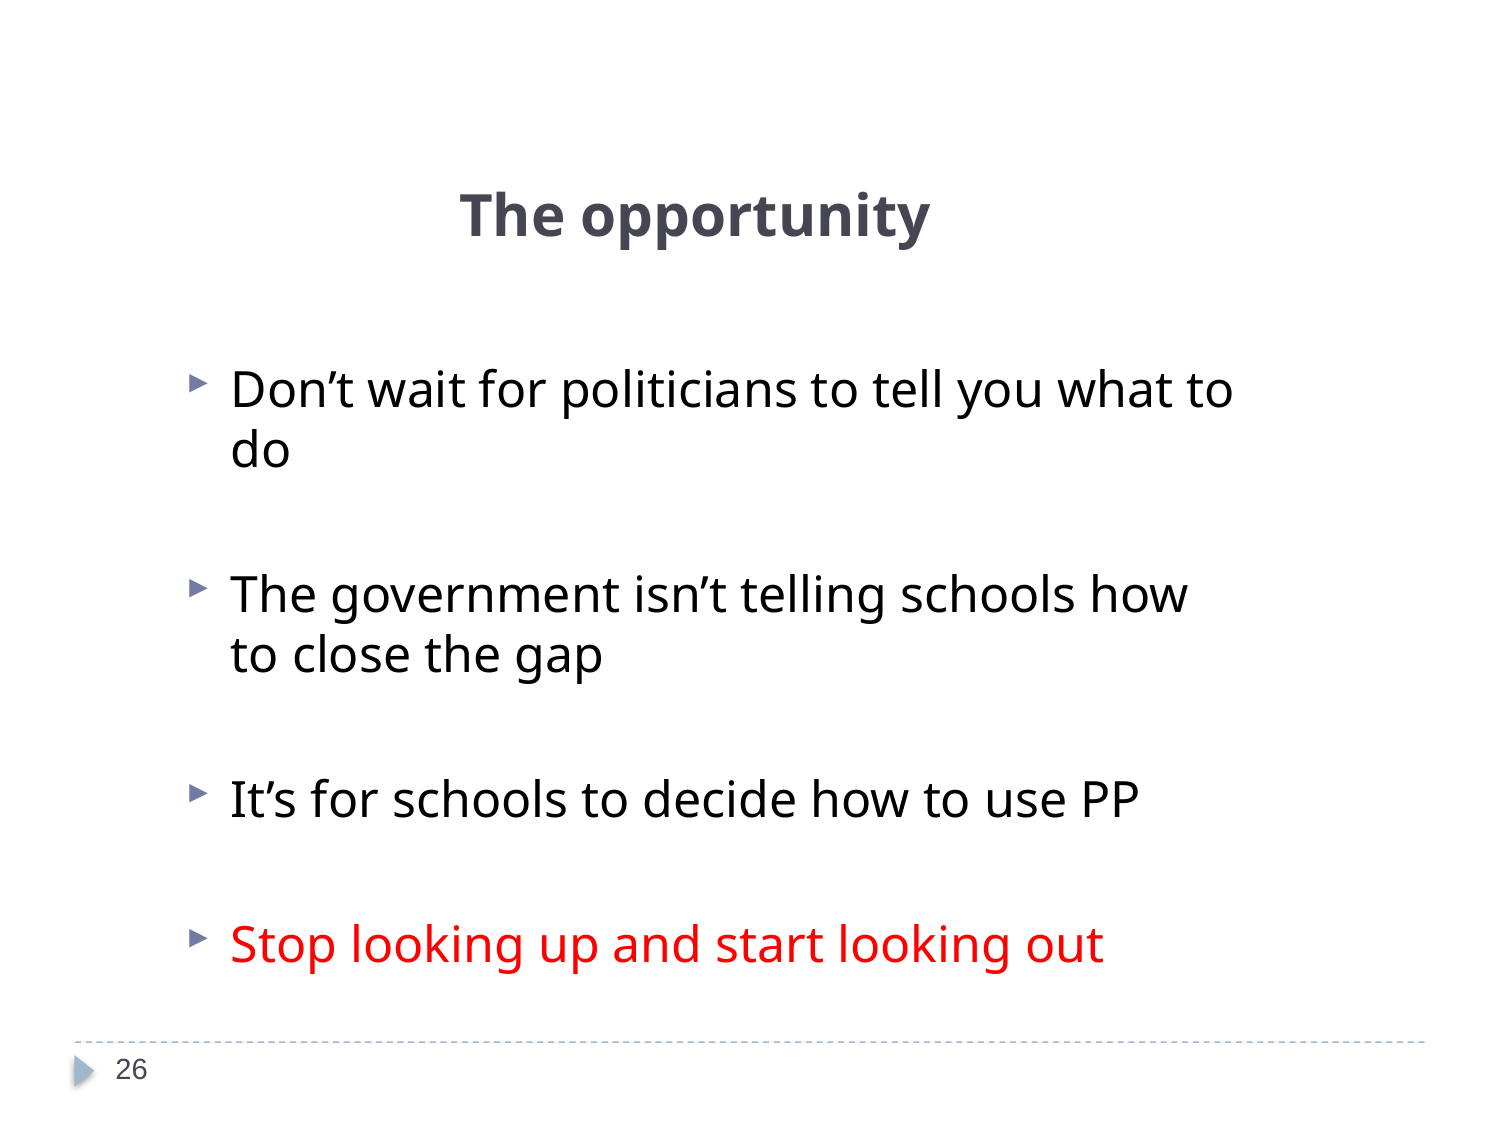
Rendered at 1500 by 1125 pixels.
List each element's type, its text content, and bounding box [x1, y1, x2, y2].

list Don’t wait for politicians to tell you what to do The government isn’t telling schools how to close the gap It’s for schools to decide how to use PP Stop looking up and start looking out [171, 349, 1252, 1024]
slide_number 26 [100, 1042, 426, 1103]
title The opportunity [171, 137, 1235, 256]
